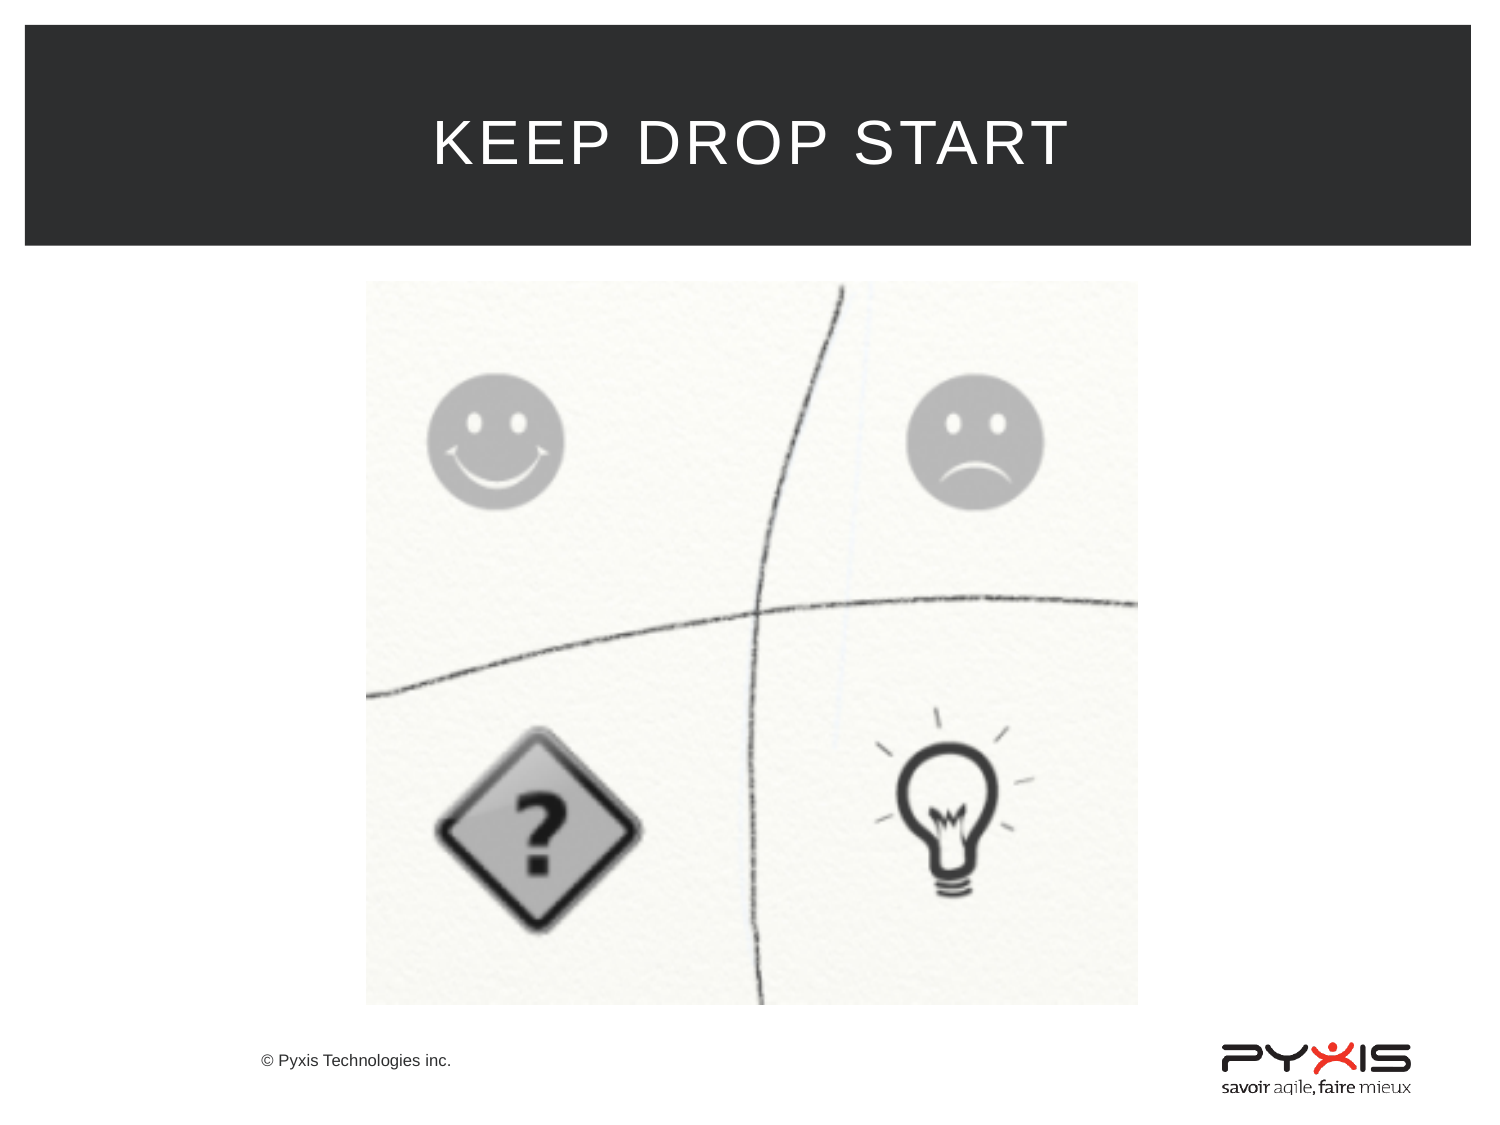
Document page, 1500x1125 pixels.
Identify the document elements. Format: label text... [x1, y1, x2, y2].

title Keep Drop Start [60, 34, 1442, 245]
picture [1222, 1042, 1411, 1095]
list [62, 281, 1442, 1006]
